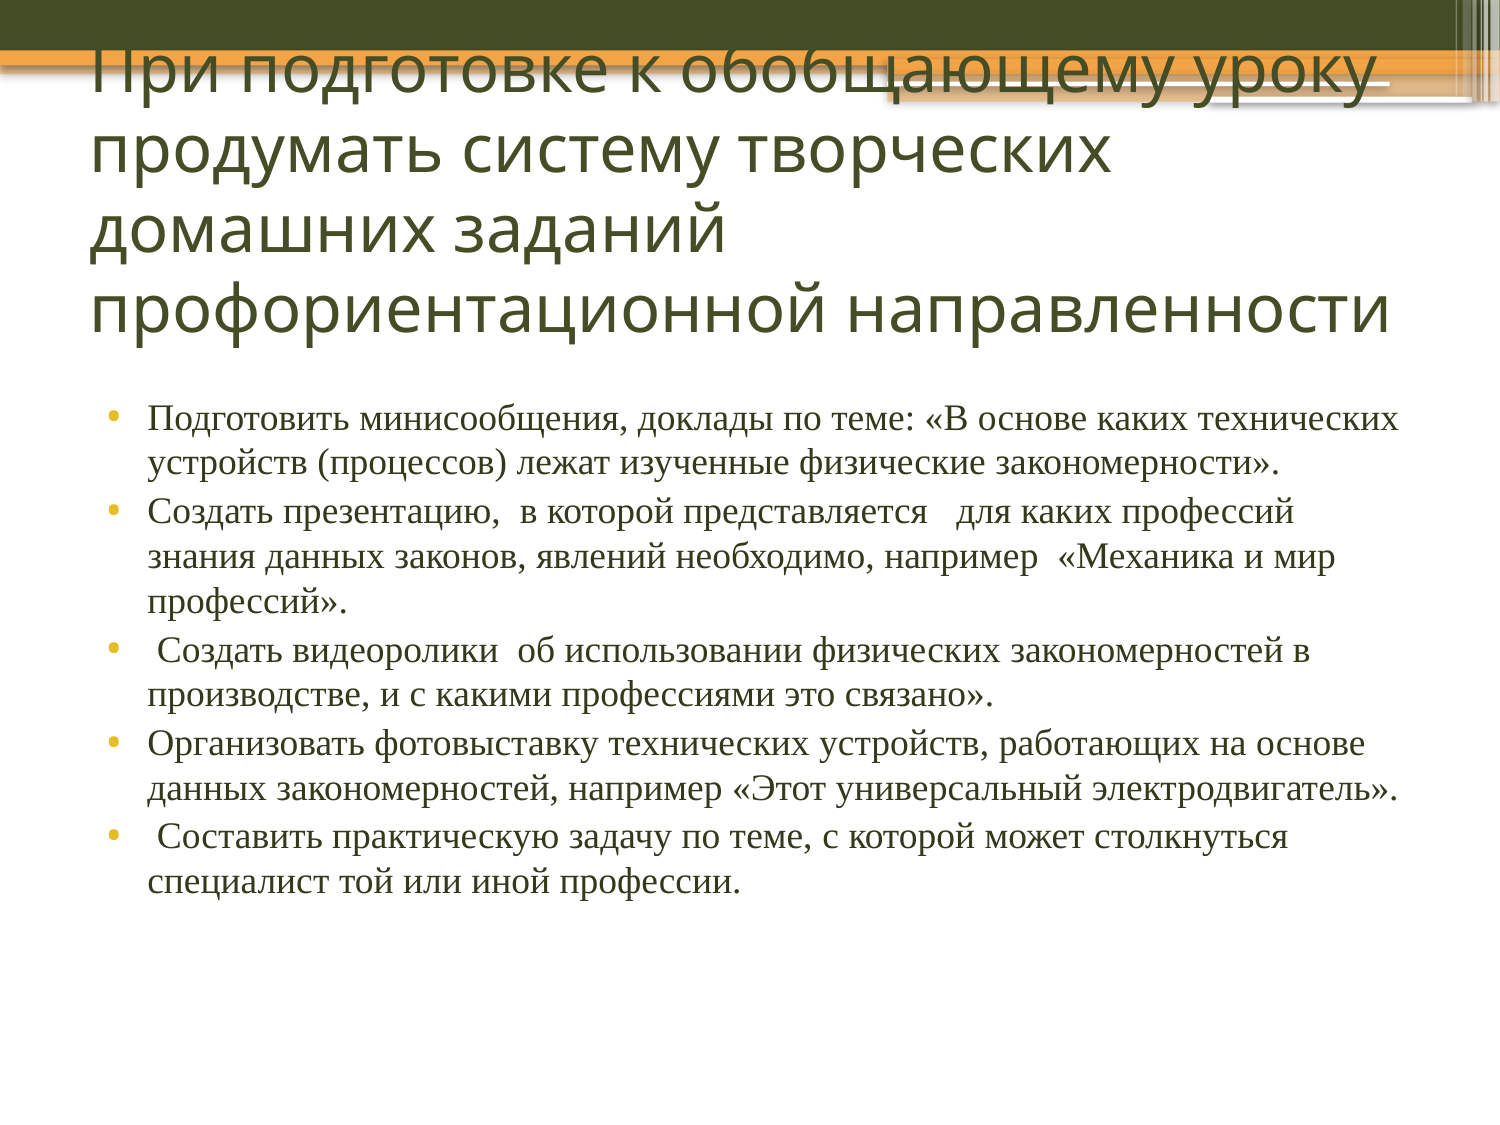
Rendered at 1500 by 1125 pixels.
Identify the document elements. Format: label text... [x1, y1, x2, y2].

title При подготовке к обобщающему уроку продумать систему творческих домашних заданий профориентационной направленности [75, 45, 1425, 327]
list Подготовить минисообщения, доклады по теме: «В основе каких технических устройств (процессов) лежат изученные физические закономерности». Создать презентацию, в которой представляется для каких профессий знания данных законов, явлений необходимо, например «Механика и мир профессий». Создать видеоролики об использовании физических закономерностей в производстве, и с какими профессиями это связано». Организовать фотовыставку технических устройств, работающих на основе данных закономерностей, например «Этот универсальный электродвигатель». Составить практическую задачу по теме, с которой может столкнуться специалист той или иной профессии. [75, 385, 1425, 1005]
